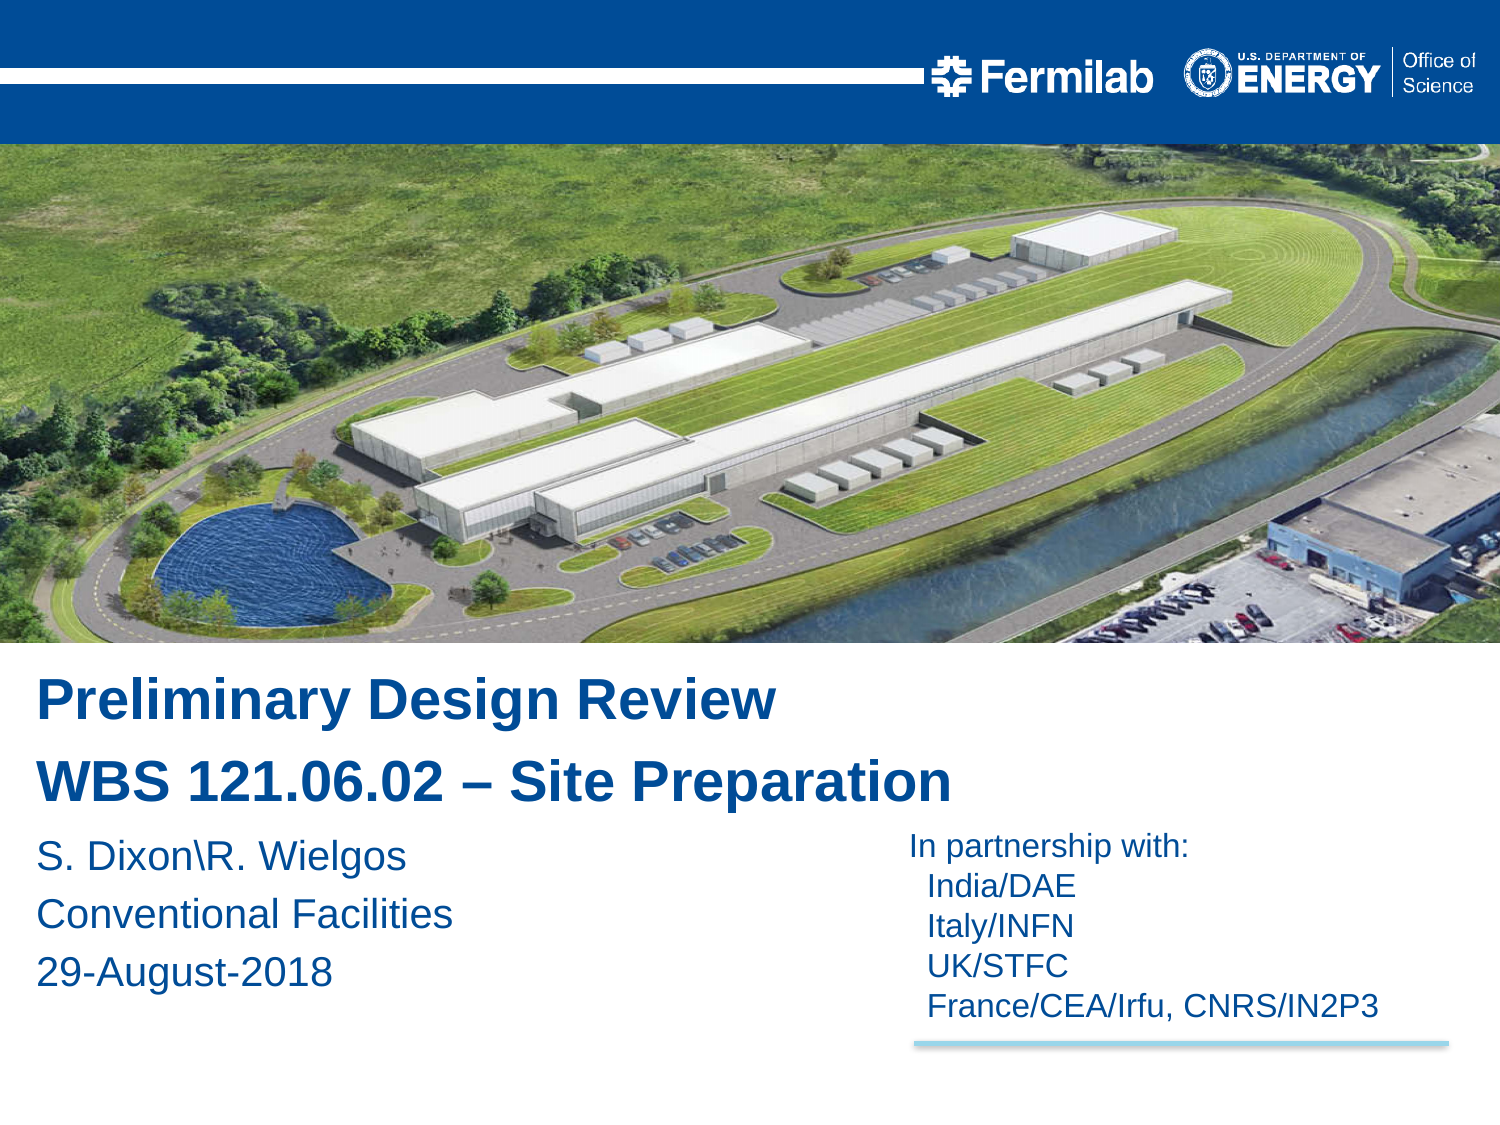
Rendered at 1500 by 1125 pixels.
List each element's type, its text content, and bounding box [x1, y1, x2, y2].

list S. Dixon\R. Wielgos Conventional Facilities 29-August-2018 [36, 821, 847, 1072]
picture [0, 144, 1500, 643]
list Preliminary Design Review WBS 121.06.02 – Site Preparation [36, 656, 1458, 821]
